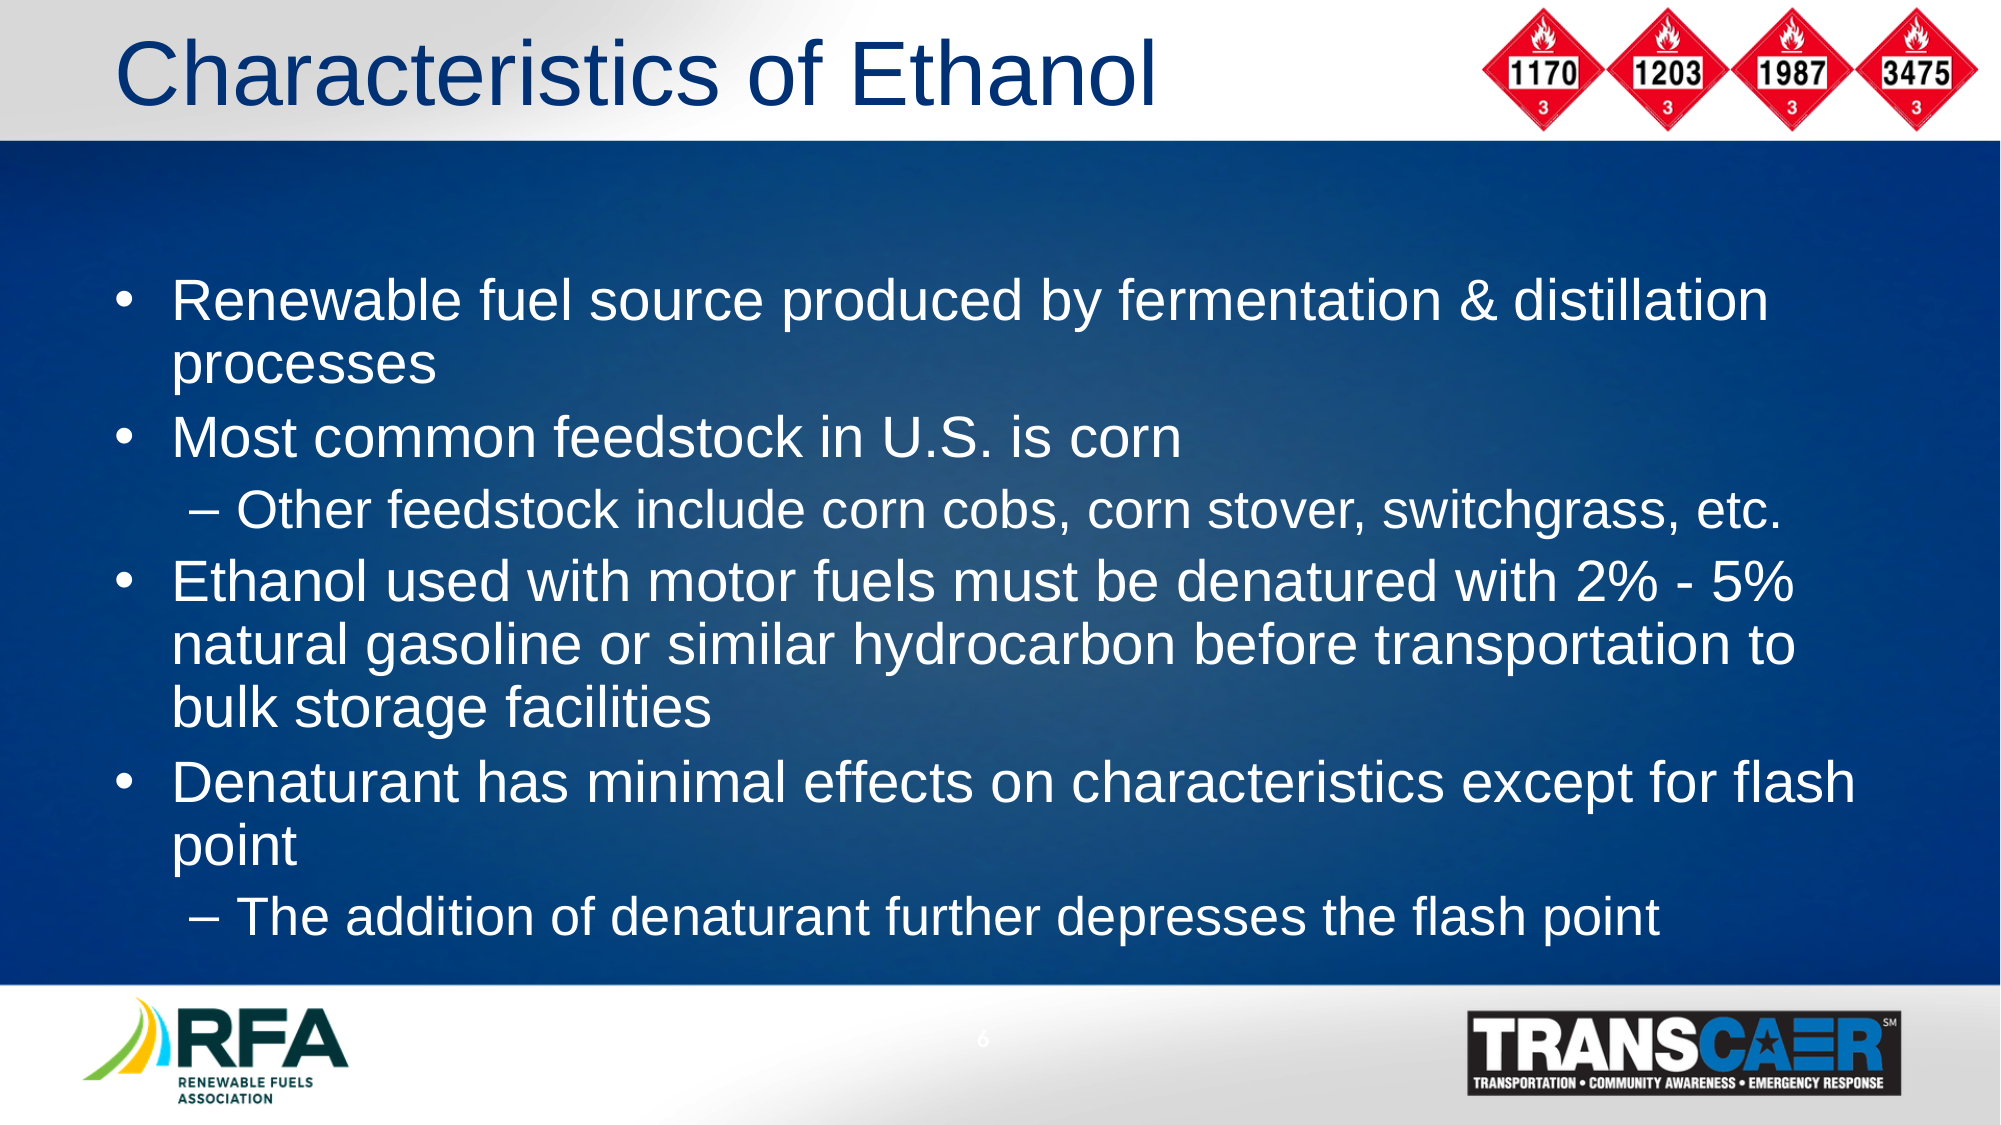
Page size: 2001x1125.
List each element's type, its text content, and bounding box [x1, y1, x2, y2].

picture [0, 0, 2001, 1125]
list Renewable fuel source produced by fermentation & distillation processes Most common feedstock in U.S. is corn Other feedstock include corn cobs, corn stover, switchgrass, etc. Ethanol used with motor fuels must be denatured with 2% - 5% natural gasoline or similar hydrocarbon before transportation to bulk storage facilities Denaturant has minimal effects on characteristics except for flash point The addition of denaturant further depresses the flash point [99, 262, 1900, 988]
title Characteristics of Ethanol [99, 0, 1675, 138]
